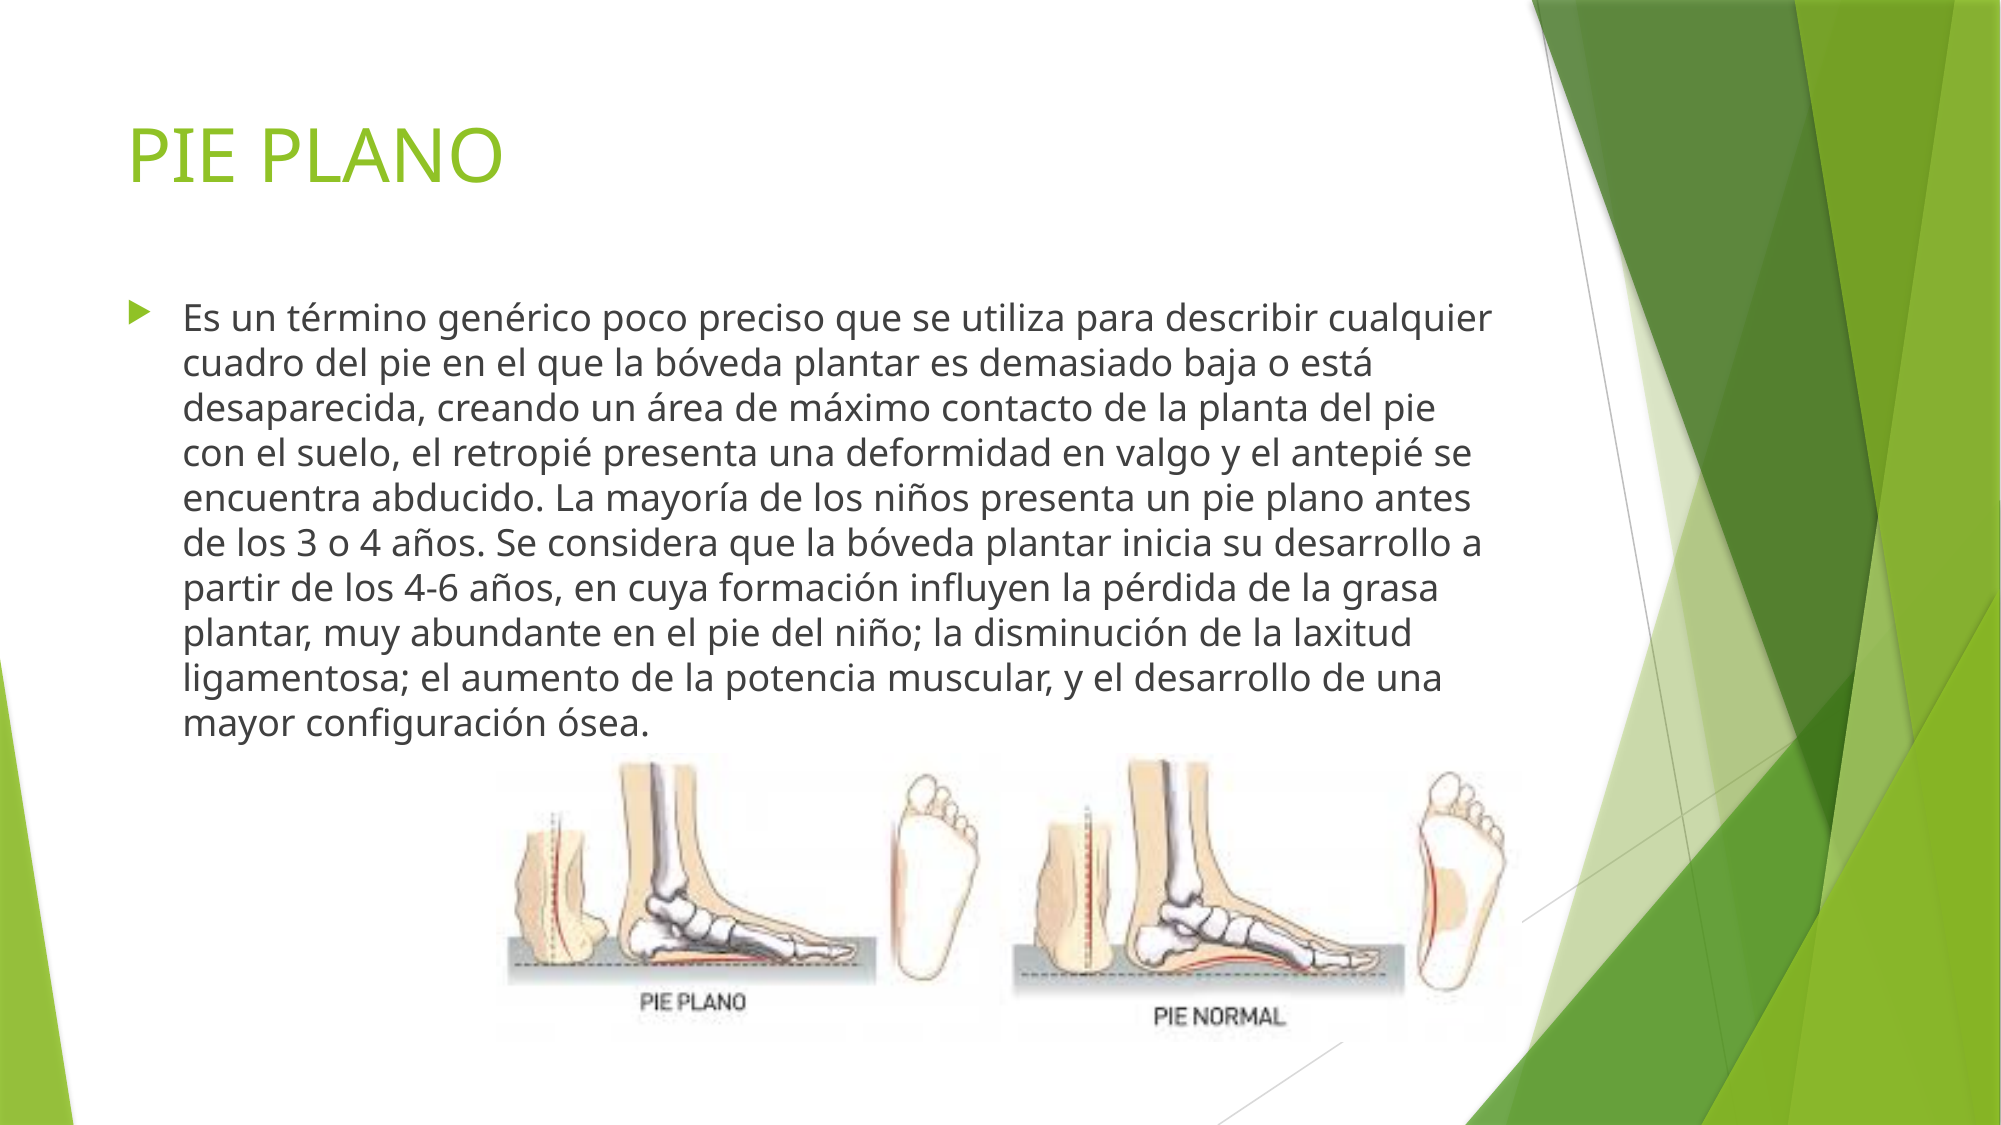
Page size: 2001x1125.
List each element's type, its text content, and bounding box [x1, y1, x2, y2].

title PIE PLANO [111, 99, 1522, 286]
list Es un término genérico poco preciso que se utiliza para describir cualquier cuadro del pie en el que la bóveda plantar es demasiado baja o está desaparecida, creando un área de máximo contacto de la planta del pie con el suelo, el retropié presenta una deformidad en valgo y el antepié se encuentra abducido. La mayoría de los niños presenta un pie plano antes de los 3 o 4 años. Se considera que la bóveda plantar inicia su desarrollo a partir de los 4-6 años, en cuya formación influyen la pérdida de la grasa plantar, muy abundante en el pie del niño; la disminución de la laxitud ligamentosa; el aumento de la potencia muscular, y el desarrollo de una mayor configuración ósea. [111, 286, 1522, 924]
picture [495, 752, 1522, 1043]
